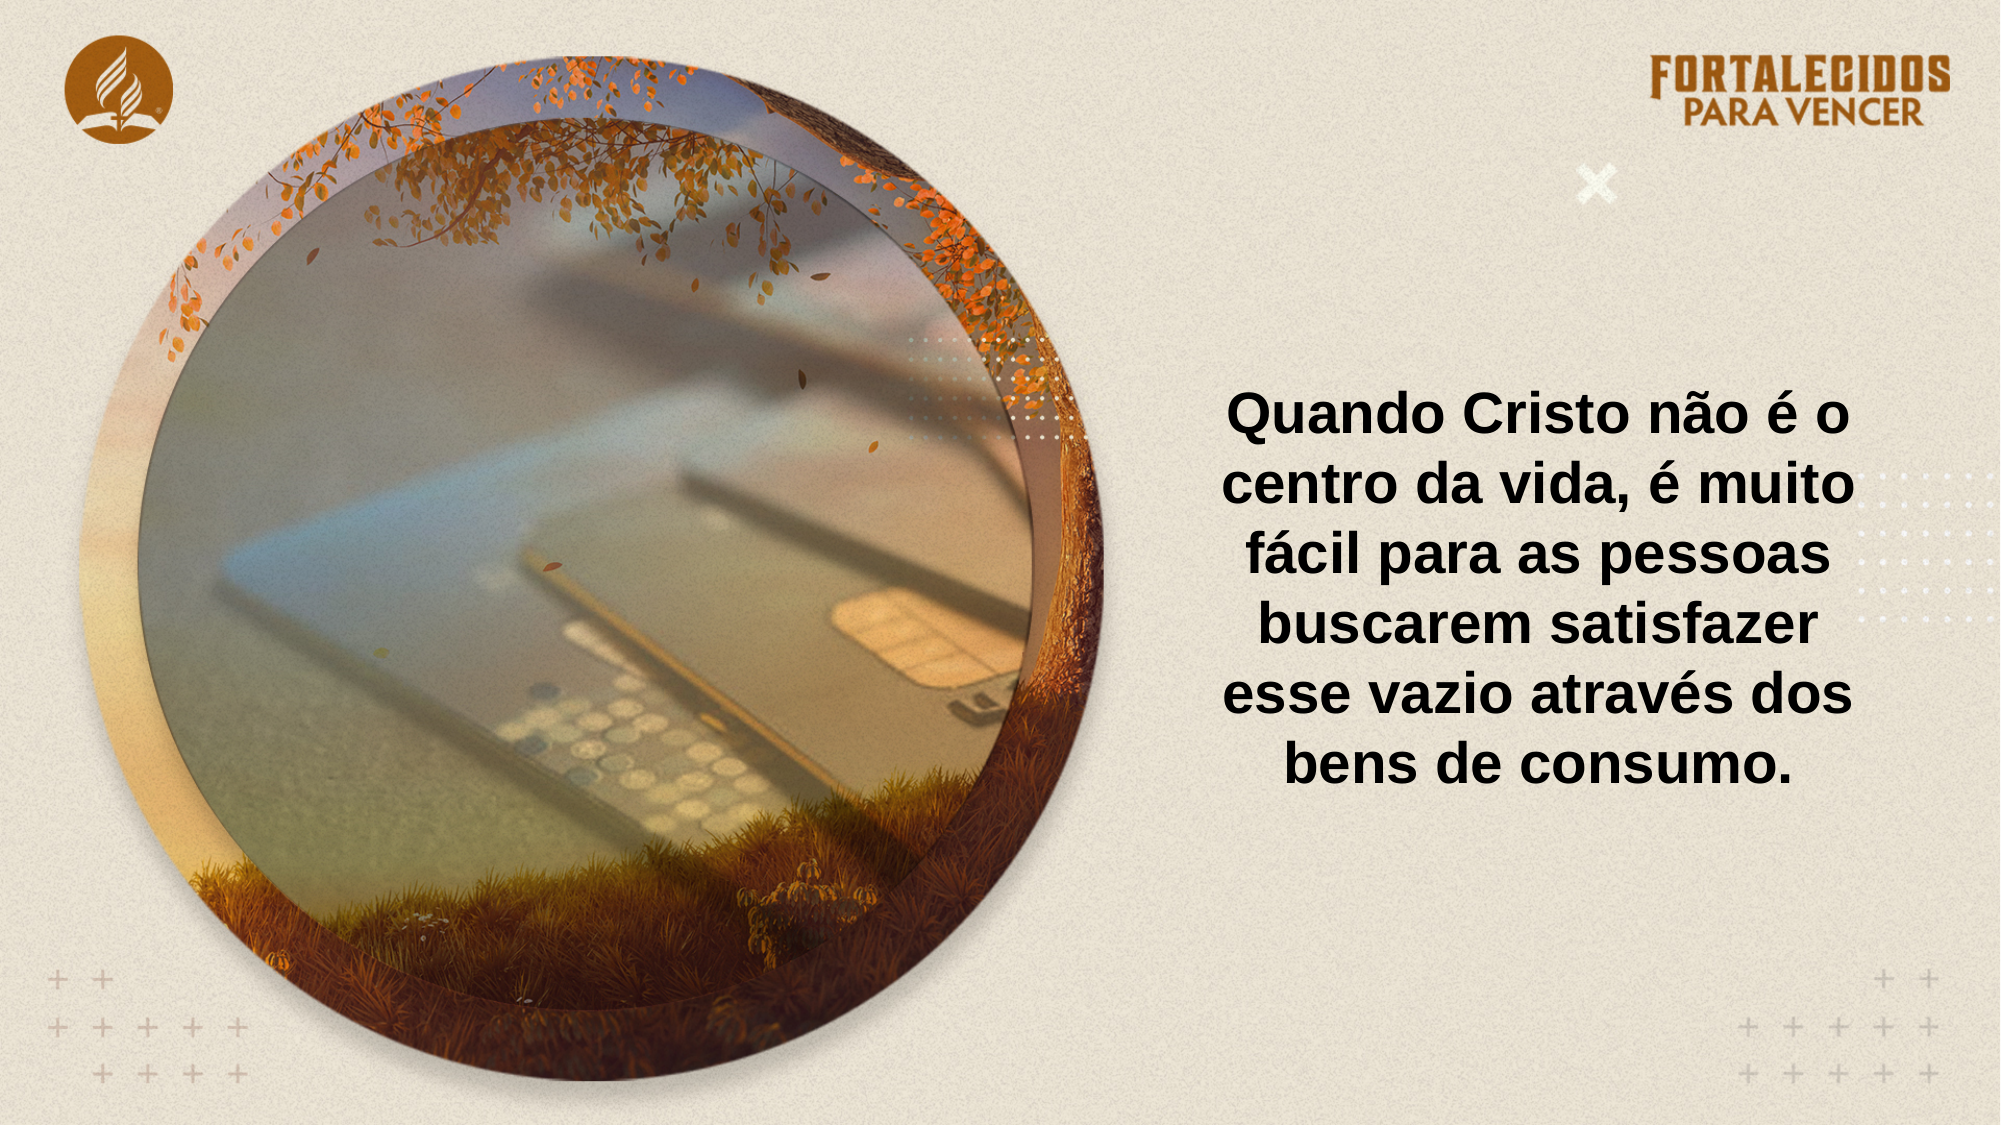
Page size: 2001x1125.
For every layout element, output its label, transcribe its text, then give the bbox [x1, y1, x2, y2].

picture [0, 0, 2001, 1125]
text_box Quando Cristo não é o centro da vida, é muito fácil para as pessoas buscarem satisfazer esse vazio através dos bens de consumo. [1172, 367, 1906, 803]
